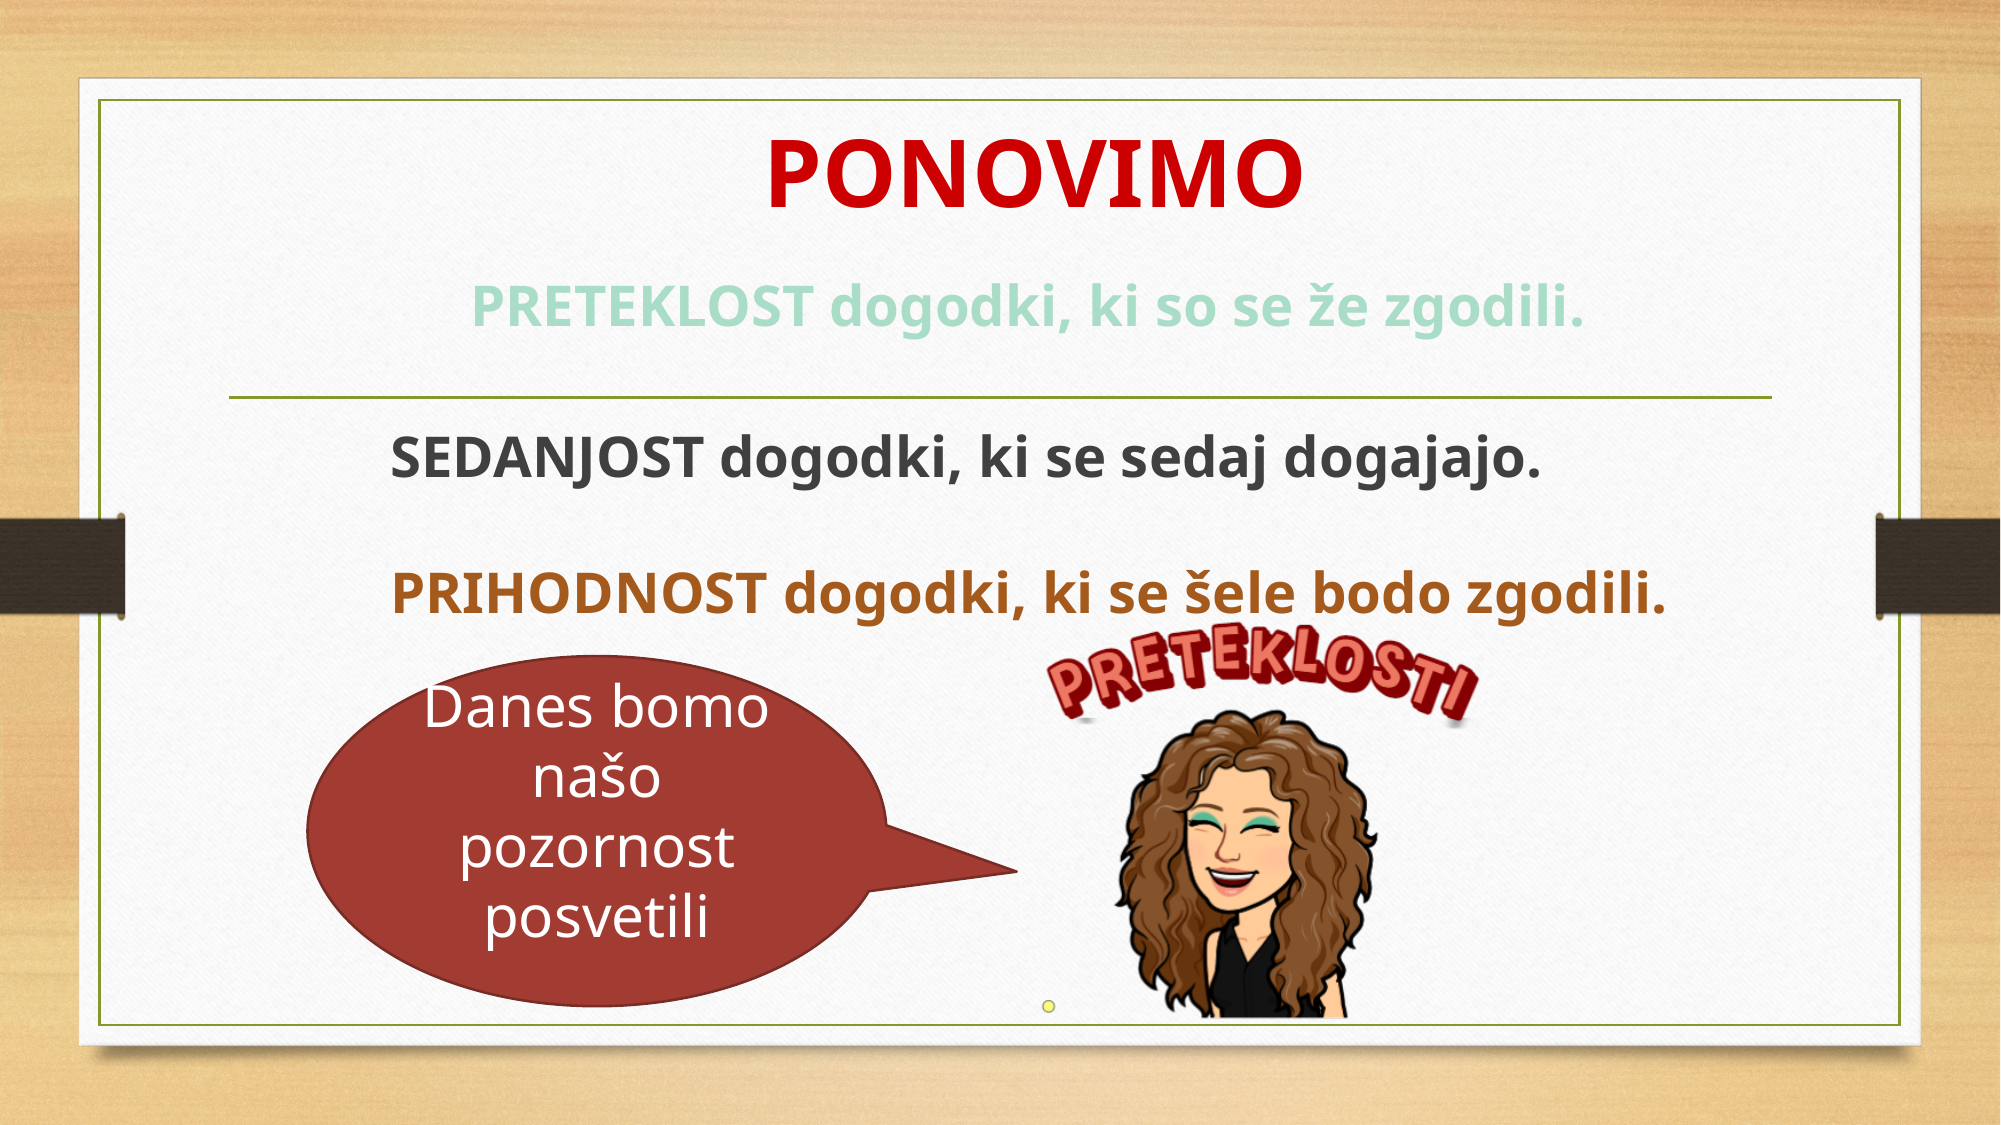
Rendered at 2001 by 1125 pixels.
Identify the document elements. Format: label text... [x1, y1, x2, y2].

text_box PRIHODNOST dogodki, ki se šele bodo zgodili. [375, 549, 1920, 632]
text_box SEDANJOST dogodki, ki se sedaj dogajajo. [375, 413, 1756, 496]
text_box PRETEKLOST dogodki, ki so se že zgodili. [354, 263, 1716, 346]
picture [0, 0, 2001, 1125]
text_box Danes bomo našo pozornost posvetili [306, 654, 1018, 1008]
title PONOVIMO [678, 88, 1393, 252]
